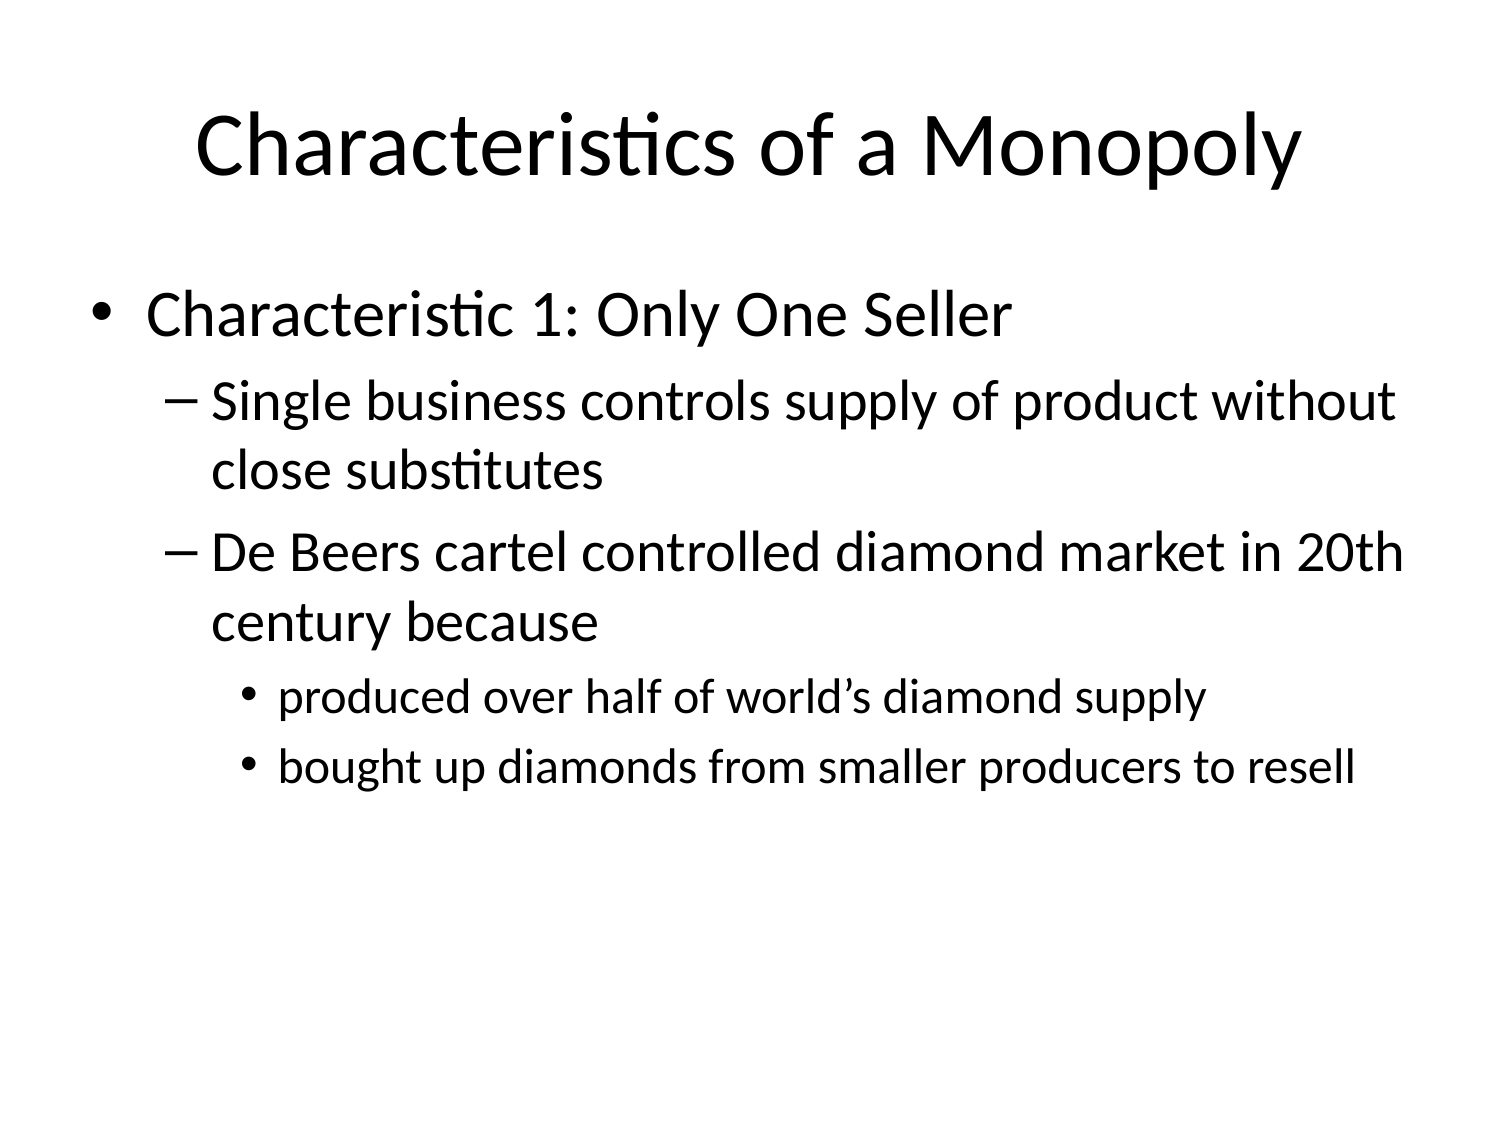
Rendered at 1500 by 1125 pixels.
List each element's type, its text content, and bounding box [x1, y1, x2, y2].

title Characteristics of a Monopoly [75, 45, 1425, 233]
list Characteristic 1: Only One Seller Single business controls supply of product without close substitutes De Beers cartel controlled diamond market in 20th century because produced over half of world’s diamond supply bought up diamonds from smaller producers to resell [75, 262, 1425, 1005]
